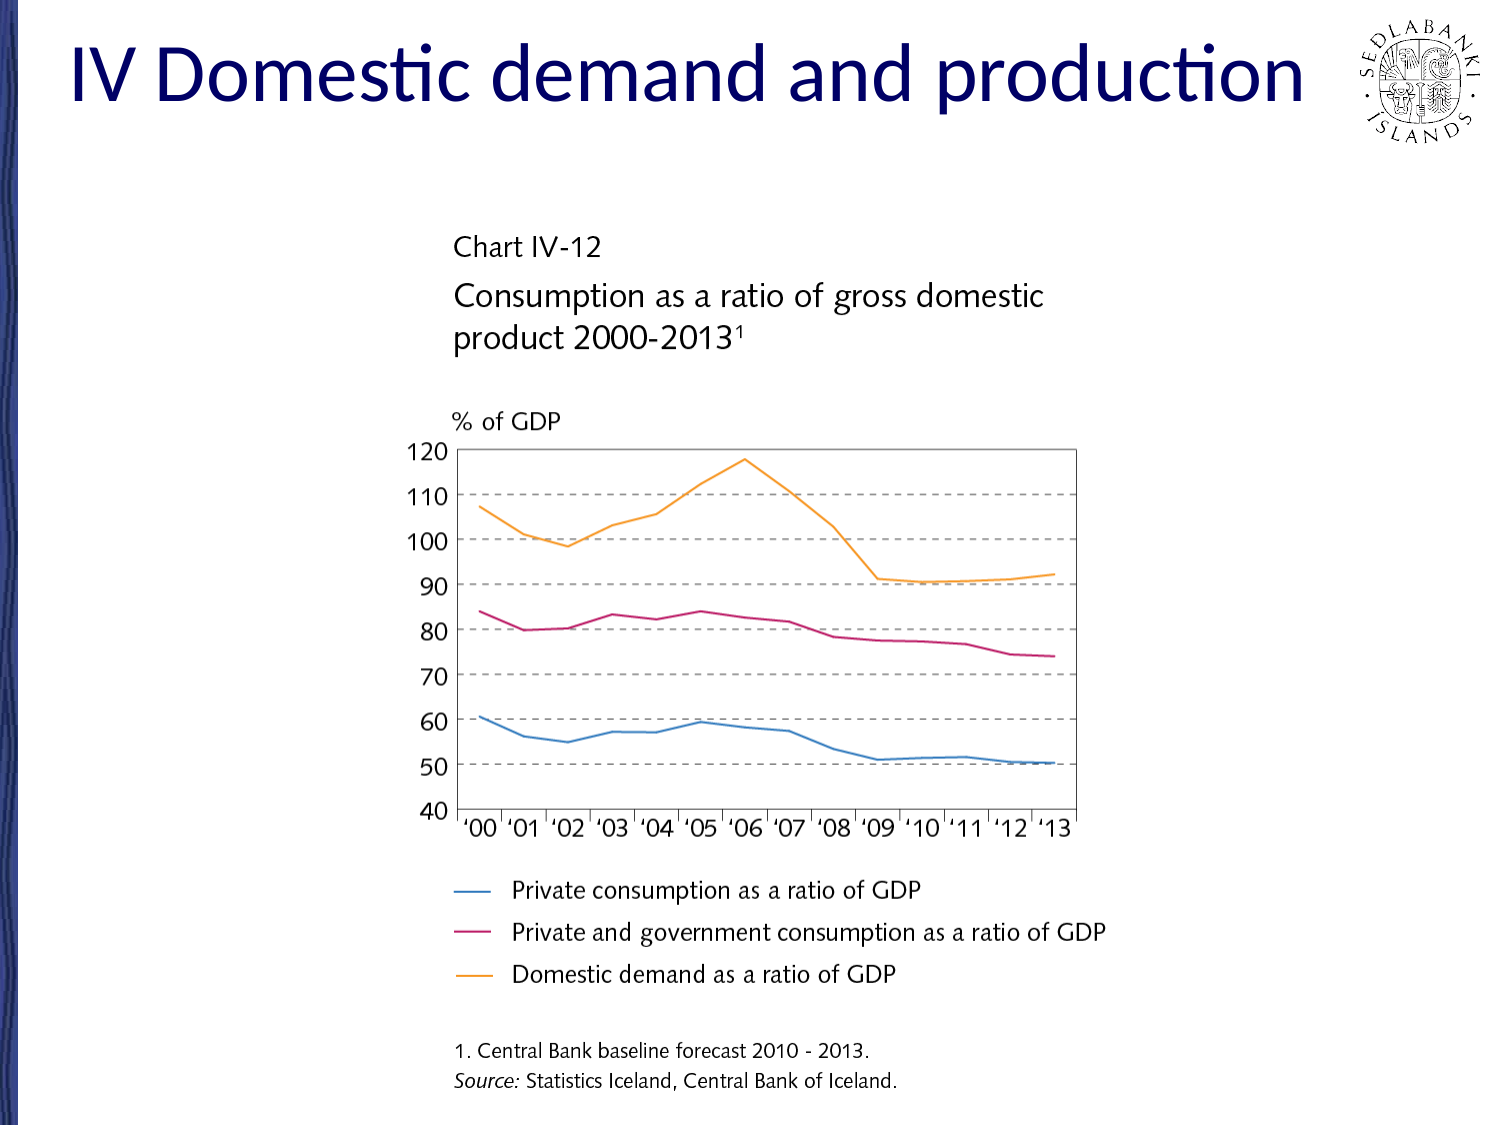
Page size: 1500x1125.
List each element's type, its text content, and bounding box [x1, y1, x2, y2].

title IV Domestic demand and production [52, 10, 1353, 209]
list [405, 233, 1107, 1093]
picture [1357, 18, 1482, 149]
picture [0, 0, 18, 1125]
